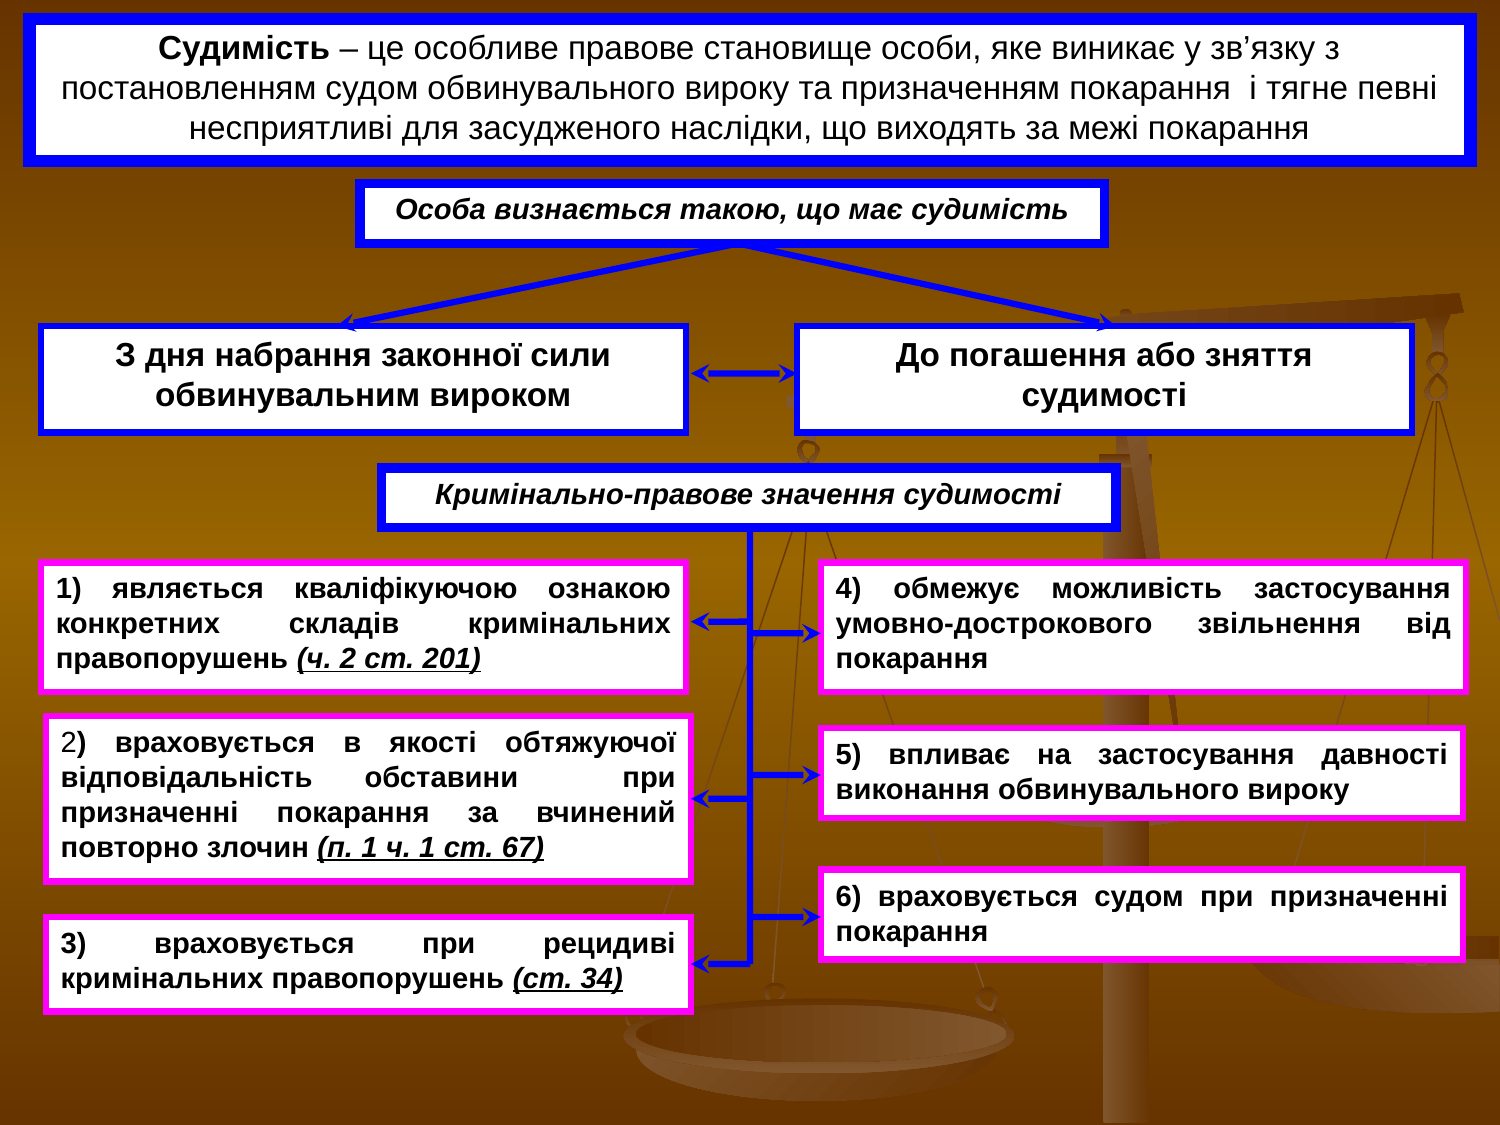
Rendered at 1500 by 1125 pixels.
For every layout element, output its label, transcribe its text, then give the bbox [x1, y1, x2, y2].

text_box [784, 367, 798, 380]
text_box 4) обмежує можливість застосування умовно-дострокового звільнення від покарання [820, 562, 1466, 693]
text_box З дня набрання законної сили обвинувальним вироком [41, 326, 686, 433]
text_box [336, 317, 350, 330]
text_box [690, 615, 704, 628]
text_box 2) враховується в якості обтяжуючої відповідальність обставини при призначенні покарання за вчинений повторно злочин (п. 1 ч. 1 ст. 67) [45, 716, 691, 882]
text_box Кримінально-правове значення судимості [381, 467, 1117, 528]
text_box 1) являється кваліфікуючою ознакою конкретних складів кримінальних правопорушень (ч. 2 ст. 201) [41, 562, 687, 693]
text_box [690, 792, 704, 805]
text_box [1102, 317, 1117, 330]
text_box 6) враховується судом при призначенні покарання [820, 869, 1464, 960]
text_box 3) враховується при рецидиві кримінальних правопорушень (ст. 34) [45, 916, 691, 1012]
text_box [690, 367, 704, 380]
text_box [808, 768, 821, 782]
text_box Судимість – це особливе правове становище особи, яке виникає у зв’язку з постановленням судом обвинувального вироку та призначенням покарання і тягне певні несприятливі для засудженого наслідки, що виходять за межі покарання [29, 19, 1471, 161]
text_box [808, 910, 821, 924]
text_box [808, 627, 821, 640]
text_box Особа визнається такою, що має судимість [360, 183, 1105, 244]
text_box 5) впливає на застосування давності виконання обвинувального вироку [820, 727, 1464, 818]
text_box До погашення або зняття судимості [797, 326, 1412, 433]
text_box [690, 957, 704, 971]
